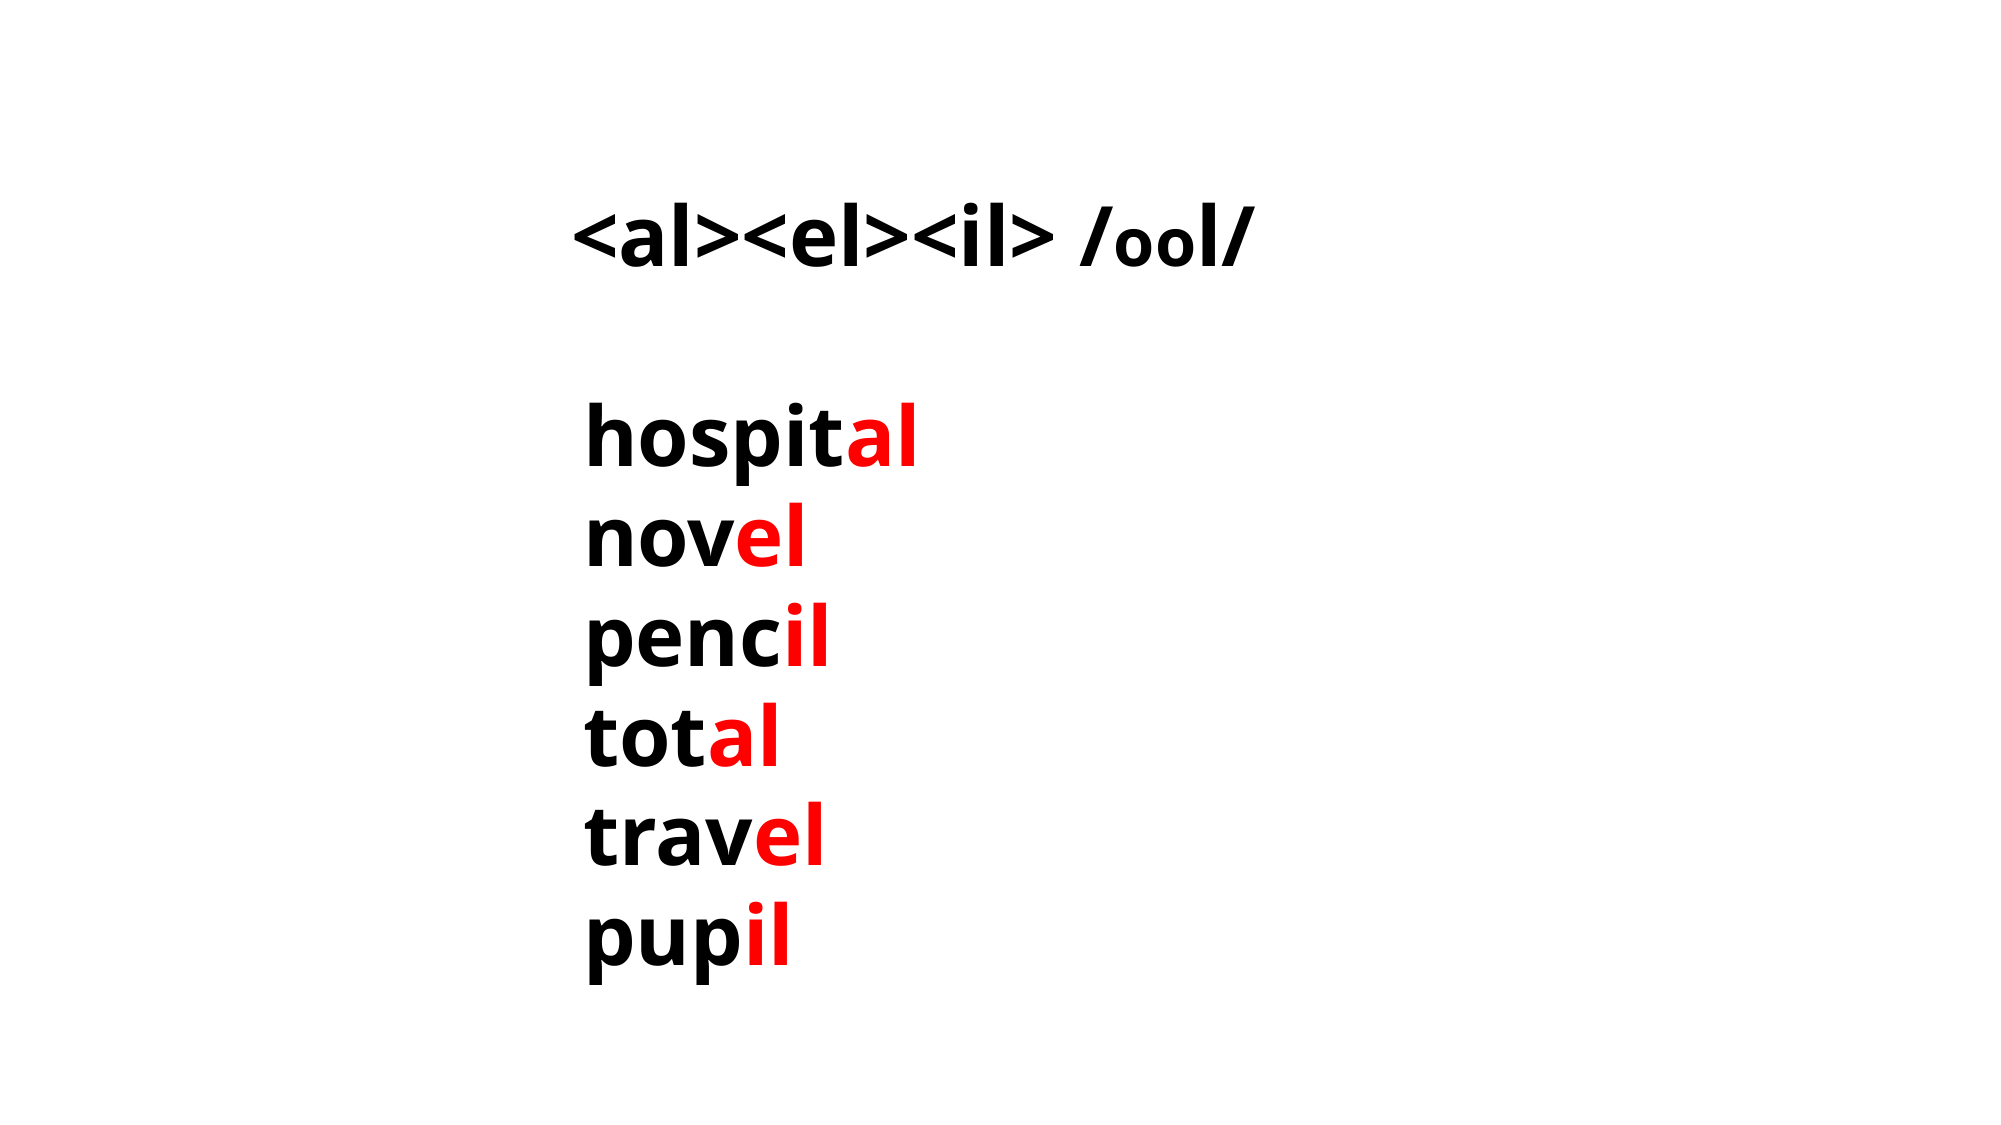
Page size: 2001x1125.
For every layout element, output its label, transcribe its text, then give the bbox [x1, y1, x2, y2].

text_box <al><el><il> /ool/ hospital novel pencil total travel pupil [546, 175, 1414, 1080]
